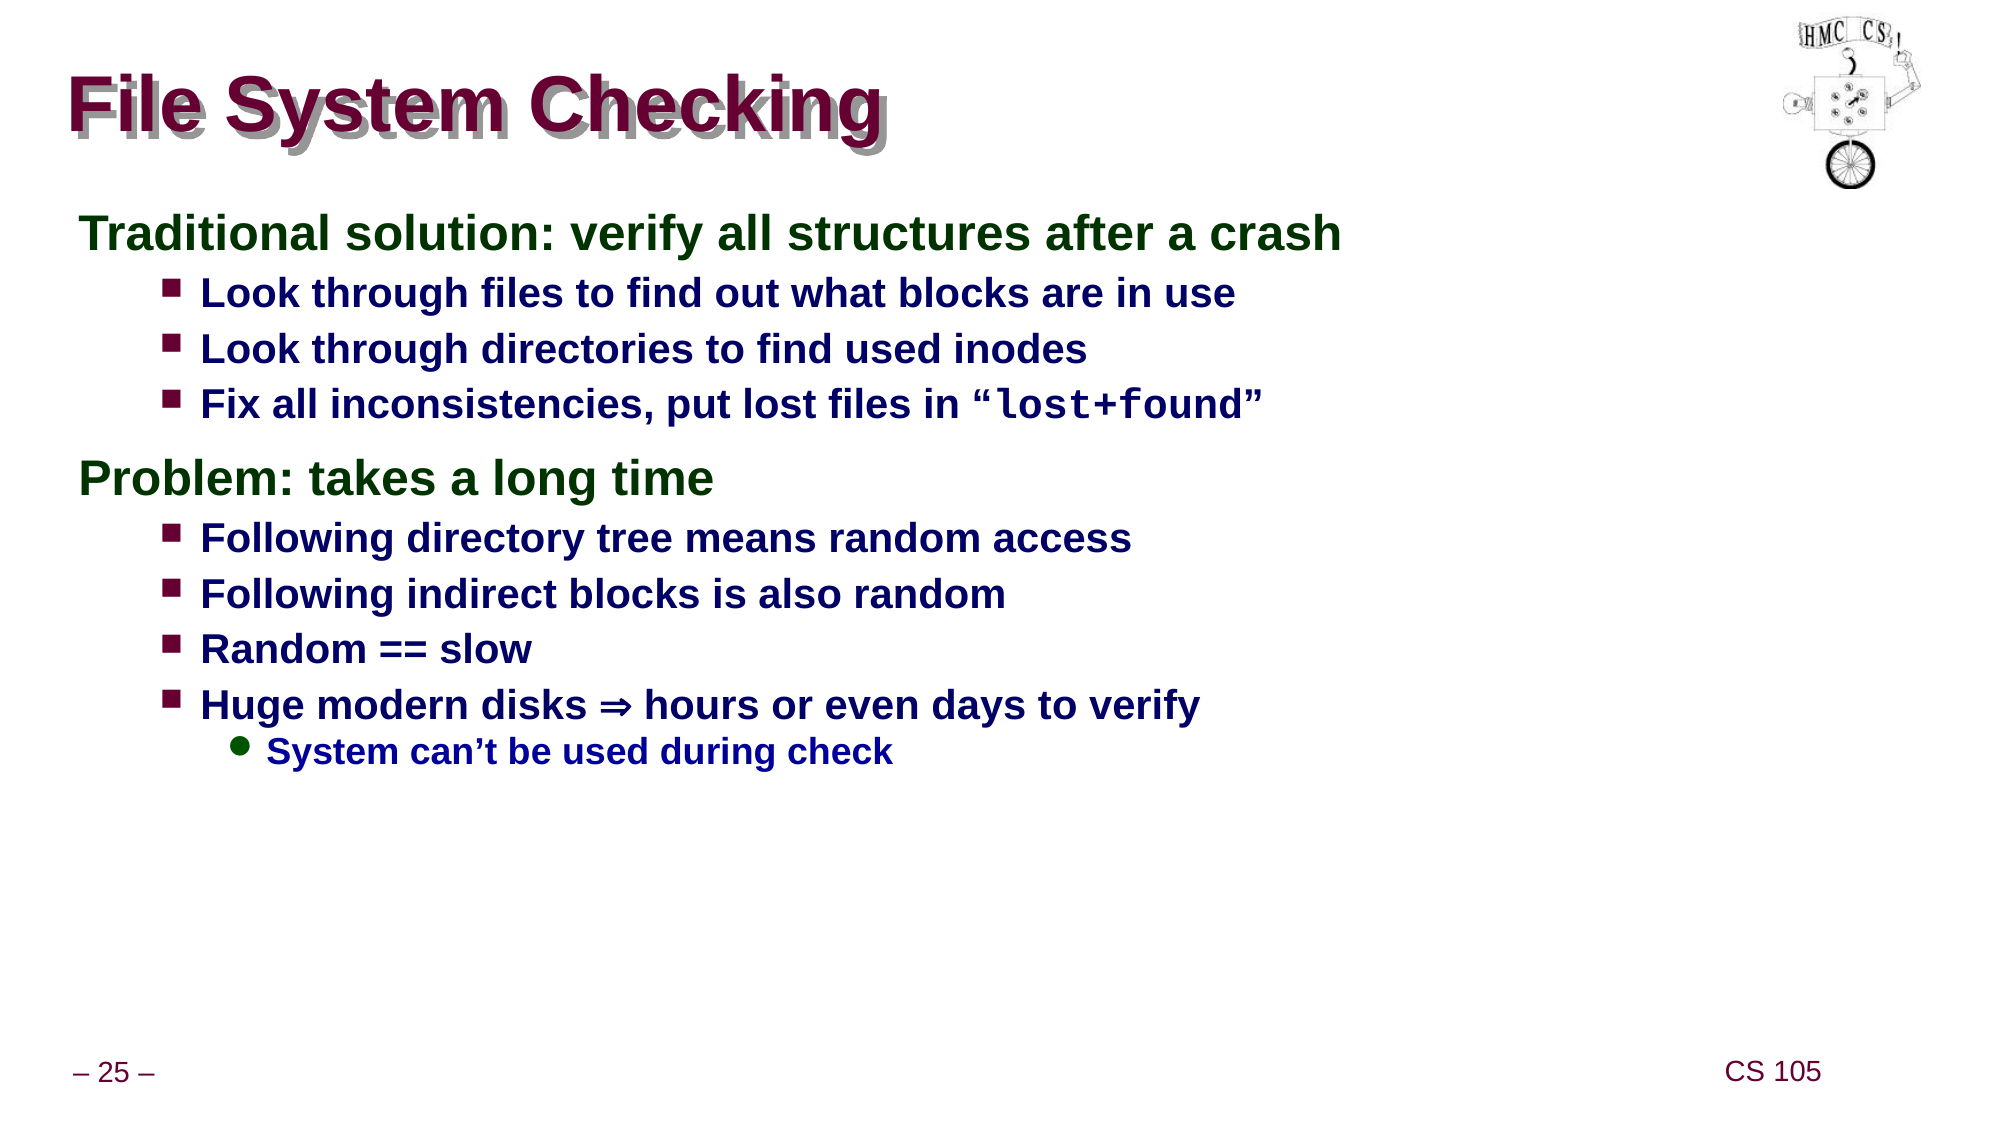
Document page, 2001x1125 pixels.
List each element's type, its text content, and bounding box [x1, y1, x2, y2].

picture [1783, 12, 1921, 189]
list Traditional solution: verify all structures after a crash Look through files to find out what blocks are in use Look through directories to find used inodes Fix all inconsistencies, put lost files in “lost+found” Problem: takes a long time Following directory tree means random access Following indirect blocks is also random Random == slow Huge modern disks  hours or even days to verify System can’t be used during check [63, 200, 1881, 1058]
title File System Checking [66, 37, 1700, 175]
